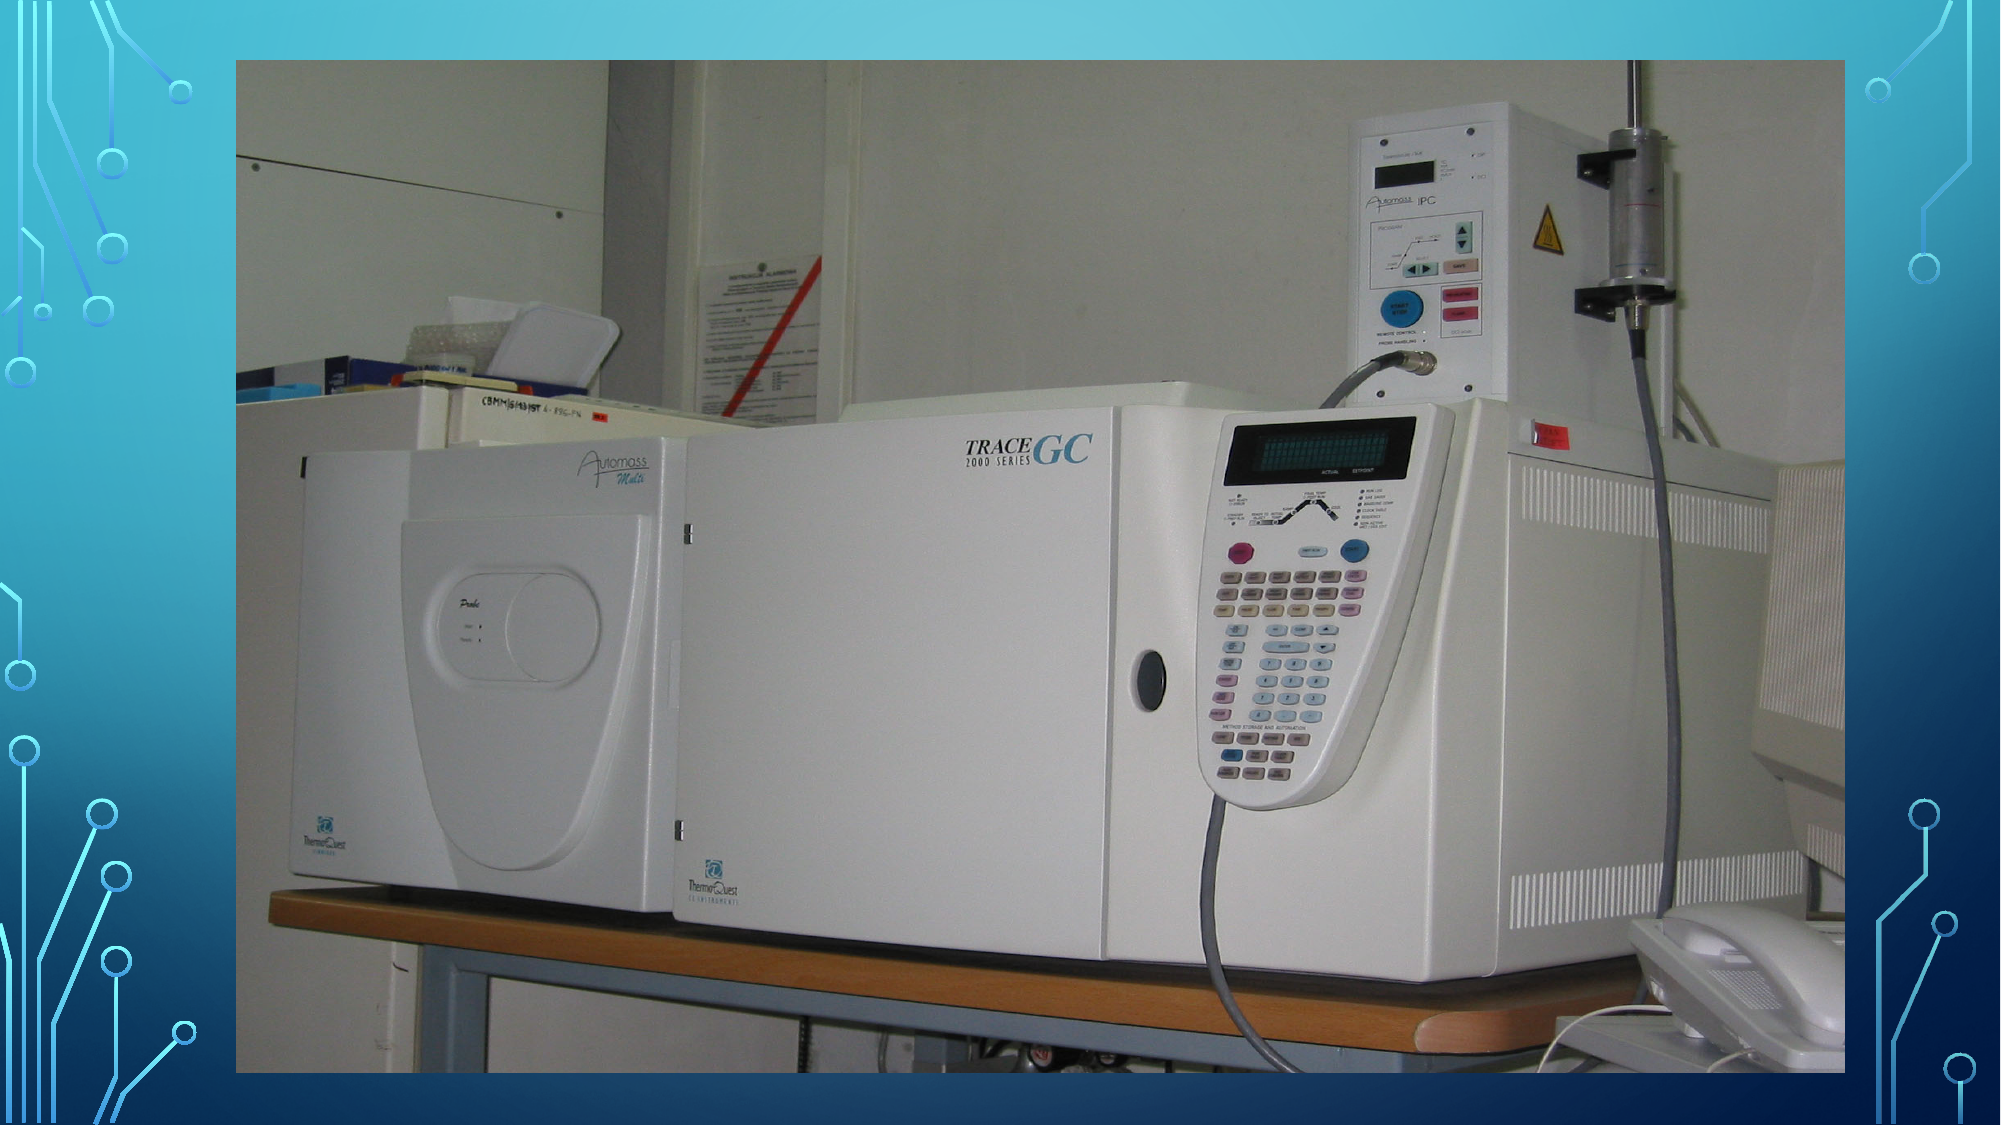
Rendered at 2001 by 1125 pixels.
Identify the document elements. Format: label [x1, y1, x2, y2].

list [236, 59, 1846, 1074]
